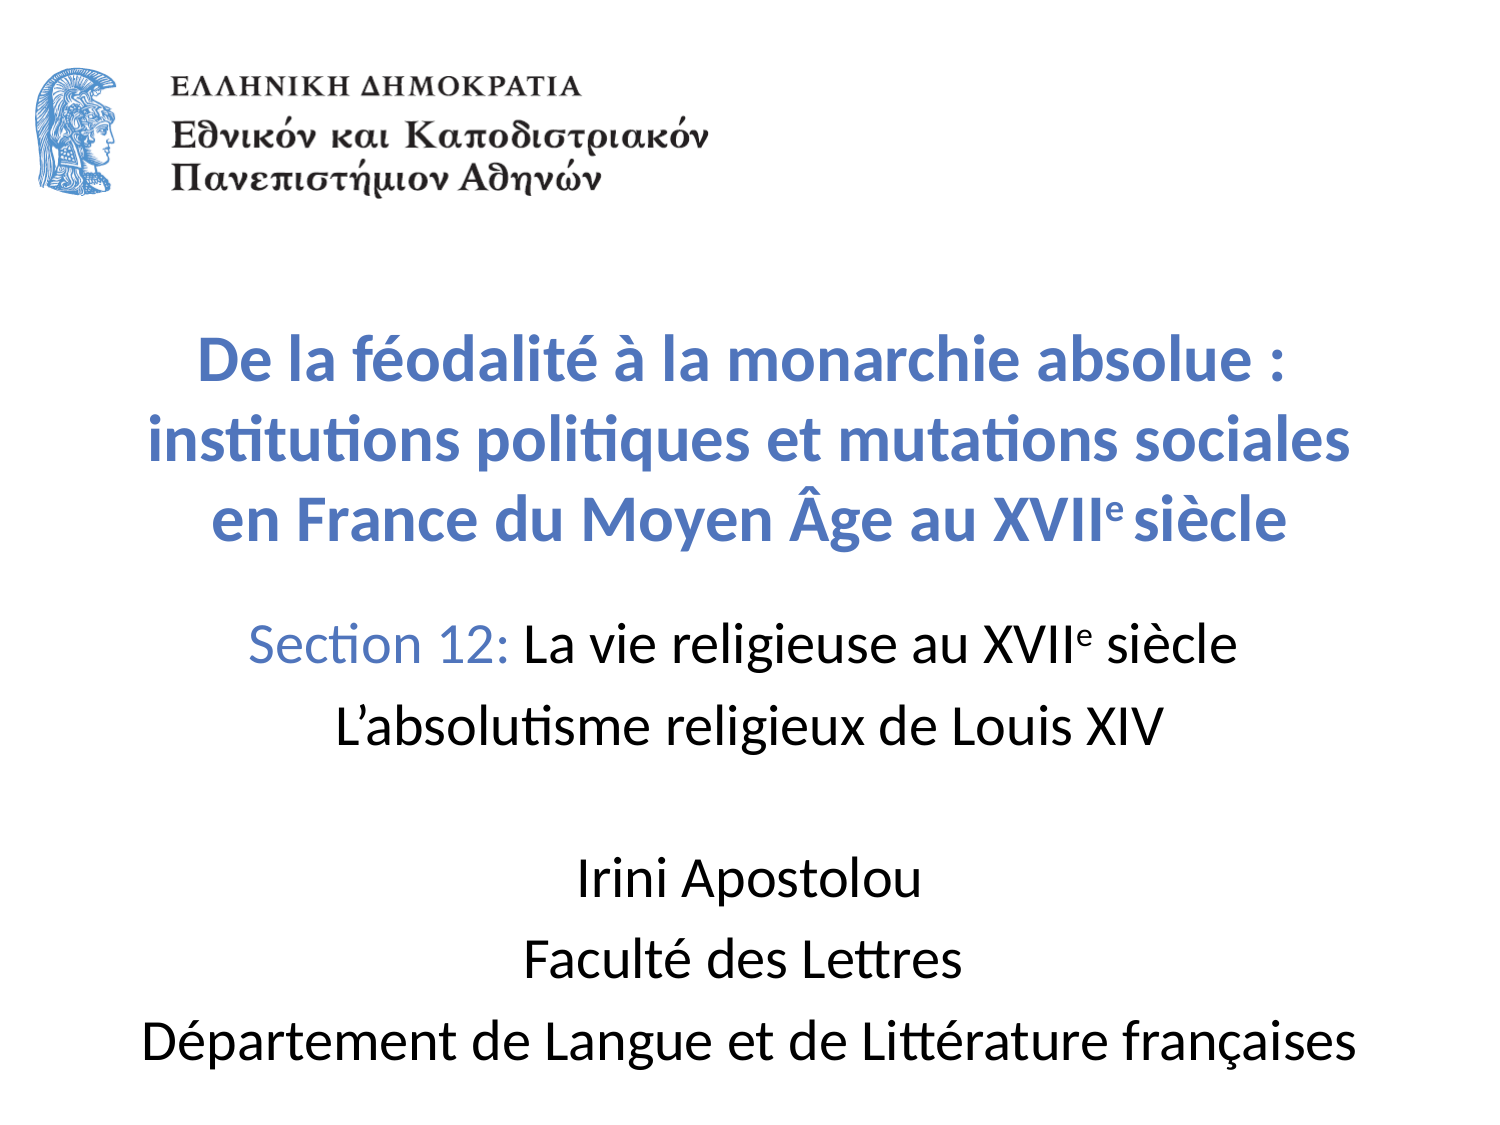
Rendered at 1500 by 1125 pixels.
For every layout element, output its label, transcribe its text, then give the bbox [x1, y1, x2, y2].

picture [29, 66, 711, 201]
title De la féodalité à la monarchie absolue : institutions politiques et mutations sociales en France du Moyen Âge au XVIIe siècle [112, 314, 1388, 556]
subtitle Section 12: La vie religieuse au XVIIe siècle L’absolutisme religieux de Louis XIV Irini Apostolou Faculté des Lettres Département de Langue et de Littérature françaises [112, 597, 1388, 1094]
